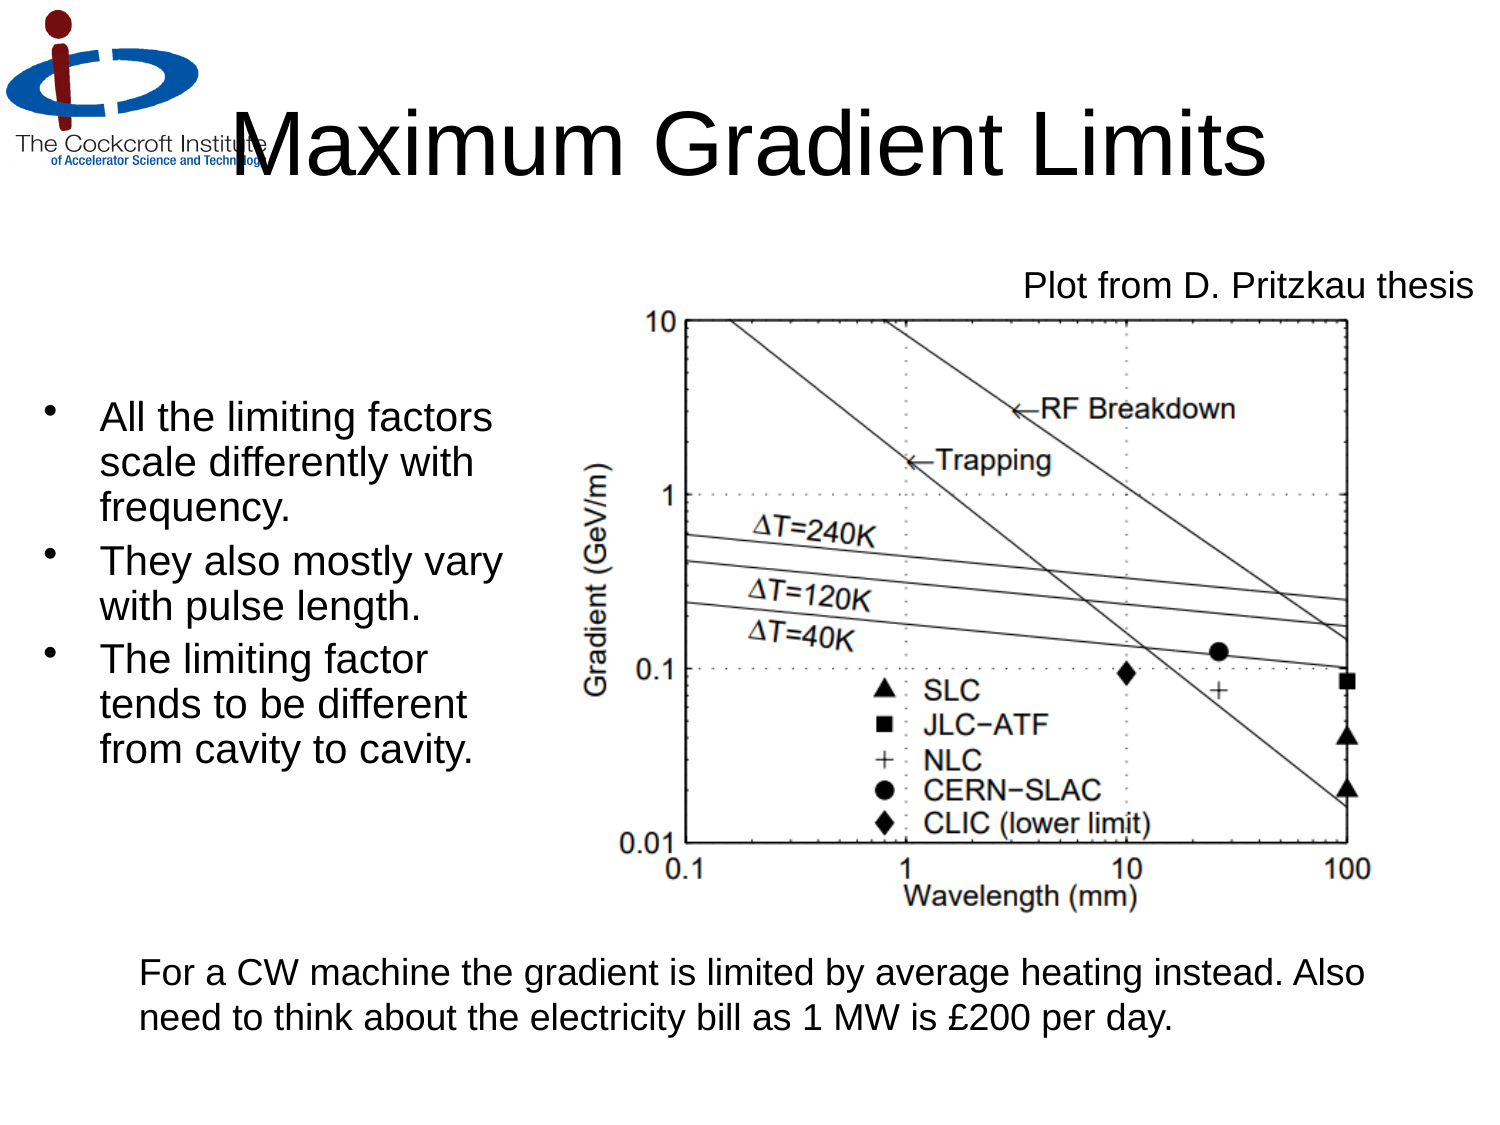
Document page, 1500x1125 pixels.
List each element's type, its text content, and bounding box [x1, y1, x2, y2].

list All the limiting factors scale differently with frequency. They also mostly vary with pulse length. The limiting factor tends to be different from cavity to cavity. [28, 388, 537, 1125]
text_box For a CW machine the gradient is limited by average heating instead. Also need to think about the electricity bill as 1 MW is £200 per day. [123, 940, 1412, 1046]
picture [5, 7, 199, 132]
text_box Plot from D. Pritzkau thesis [1008, 253, 1493, 314]
picture [541, 255, 1431, 926]
title Maximum Gradient Limits [75, 45, 1425, 233]
